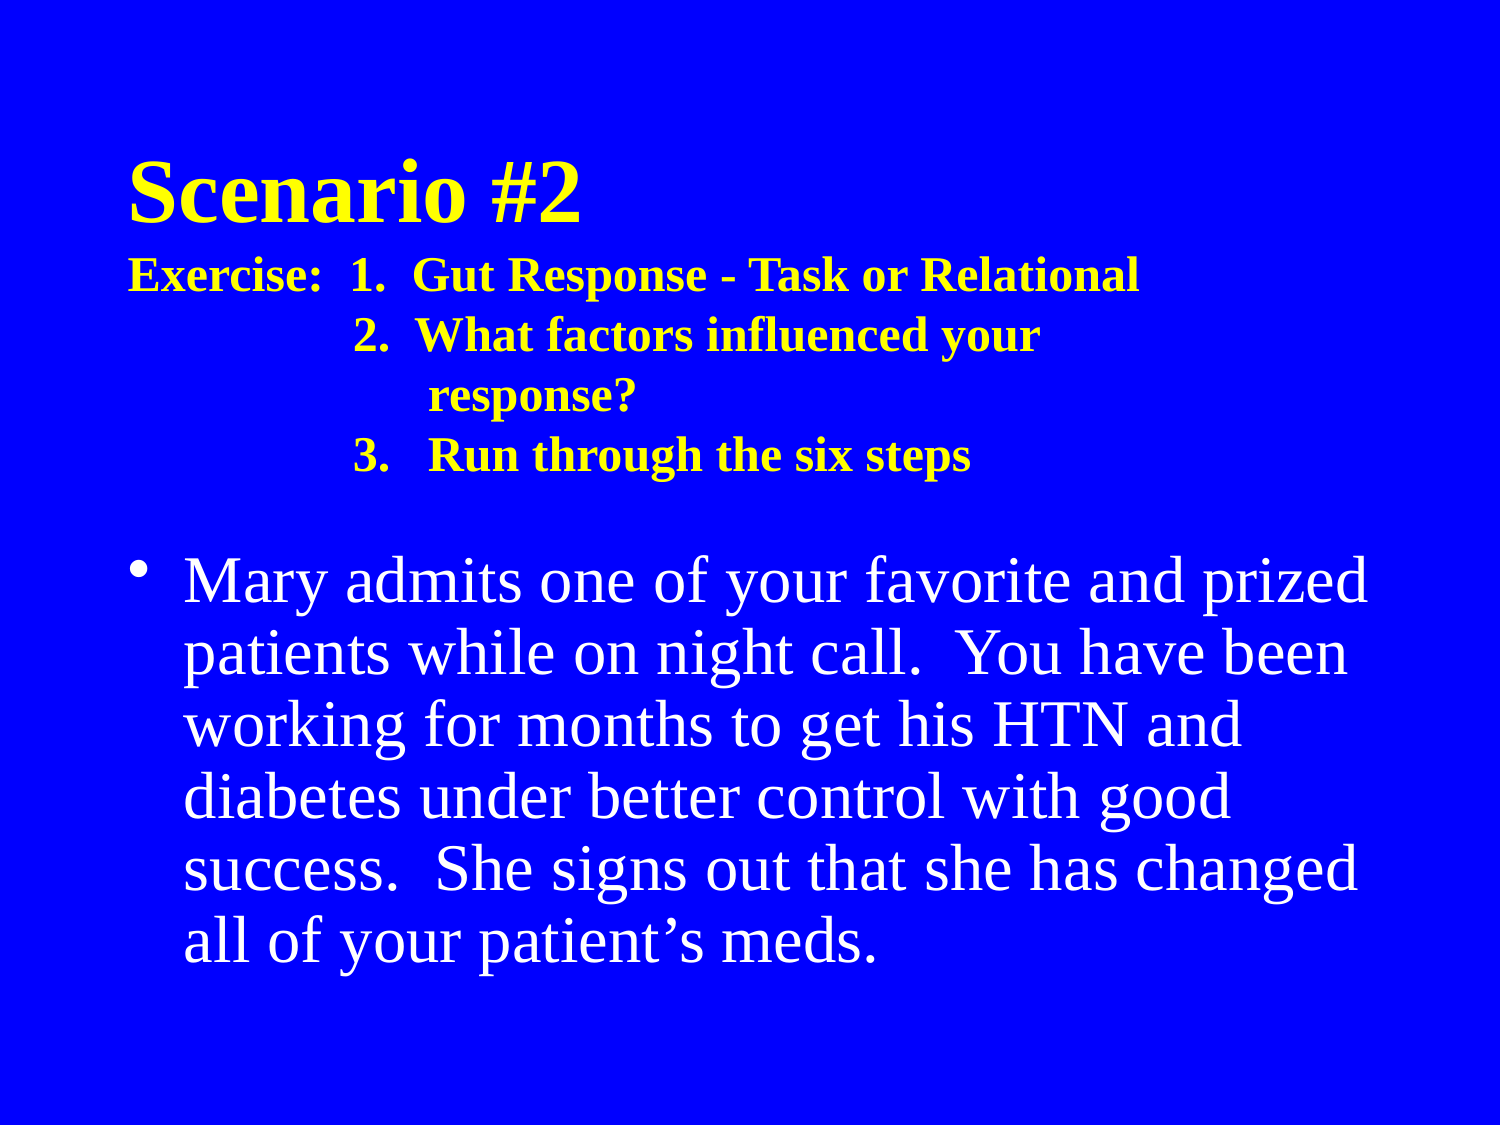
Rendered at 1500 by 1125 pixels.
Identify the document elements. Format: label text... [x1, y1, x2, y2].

list Mary admits one of your favorite and prized patients while on night call. You have been working for months to get his HTN and diabetes under better control with good success. She signs out that she has changed all of your patient’s meds. [112, 537, 1388, 1025]
title Scenario #2 Exercise: 1. Gut Response - Task or Relational 2. What factors influenced your response? 3. Run through the six steps [112, 99, 1388, 513]
